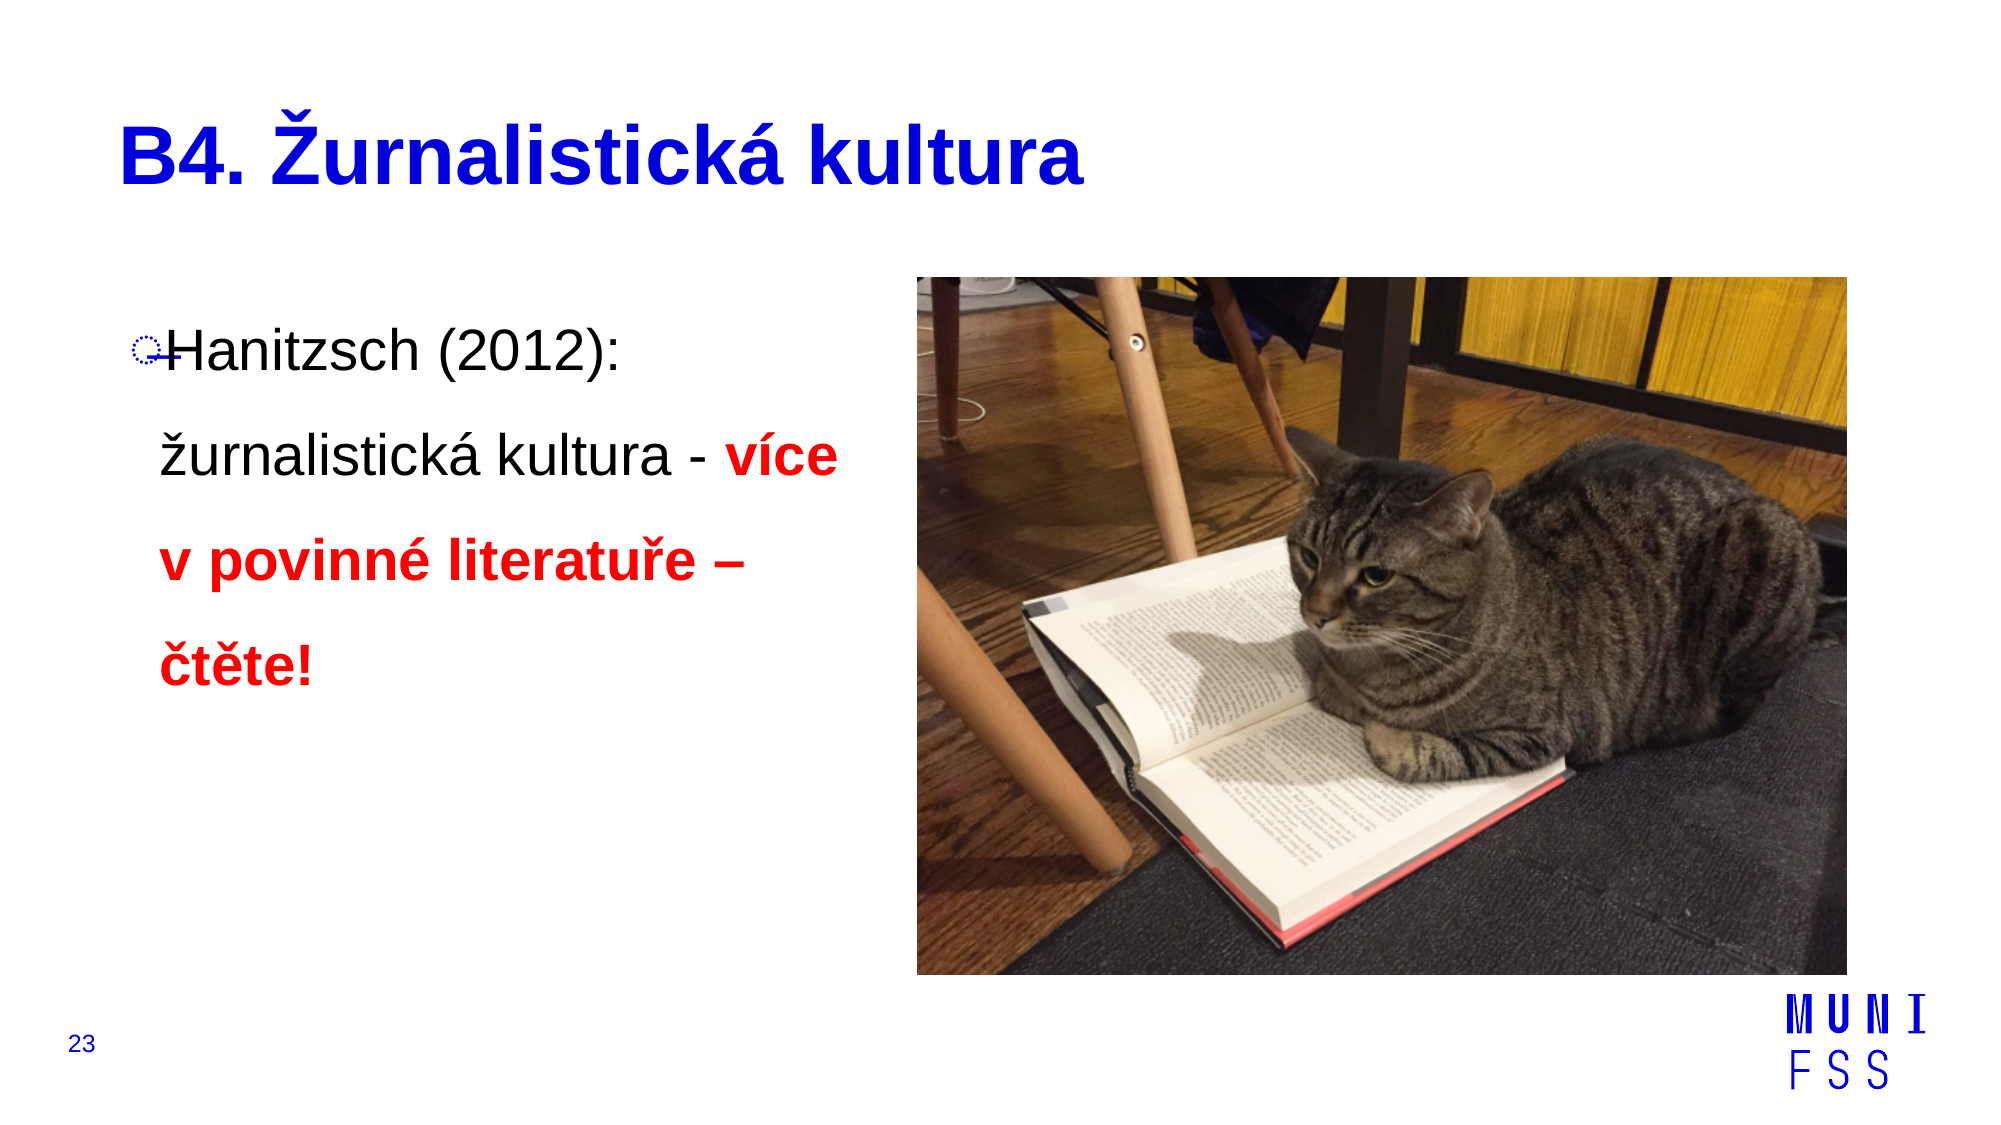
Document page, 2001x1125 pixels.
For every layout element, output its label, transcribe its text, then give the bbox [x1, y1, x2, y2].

list Hanitzsch (2012): žurnalistická kultura - více v povinné literatuře – čtěte! [118, 277, 871, 957]
slide_number 23 [67, 1021, 110, 1063]
title B4. Žurnalistická kultura [118, 118, 1883, 193]
picture [916, 277, 1847, 975]
